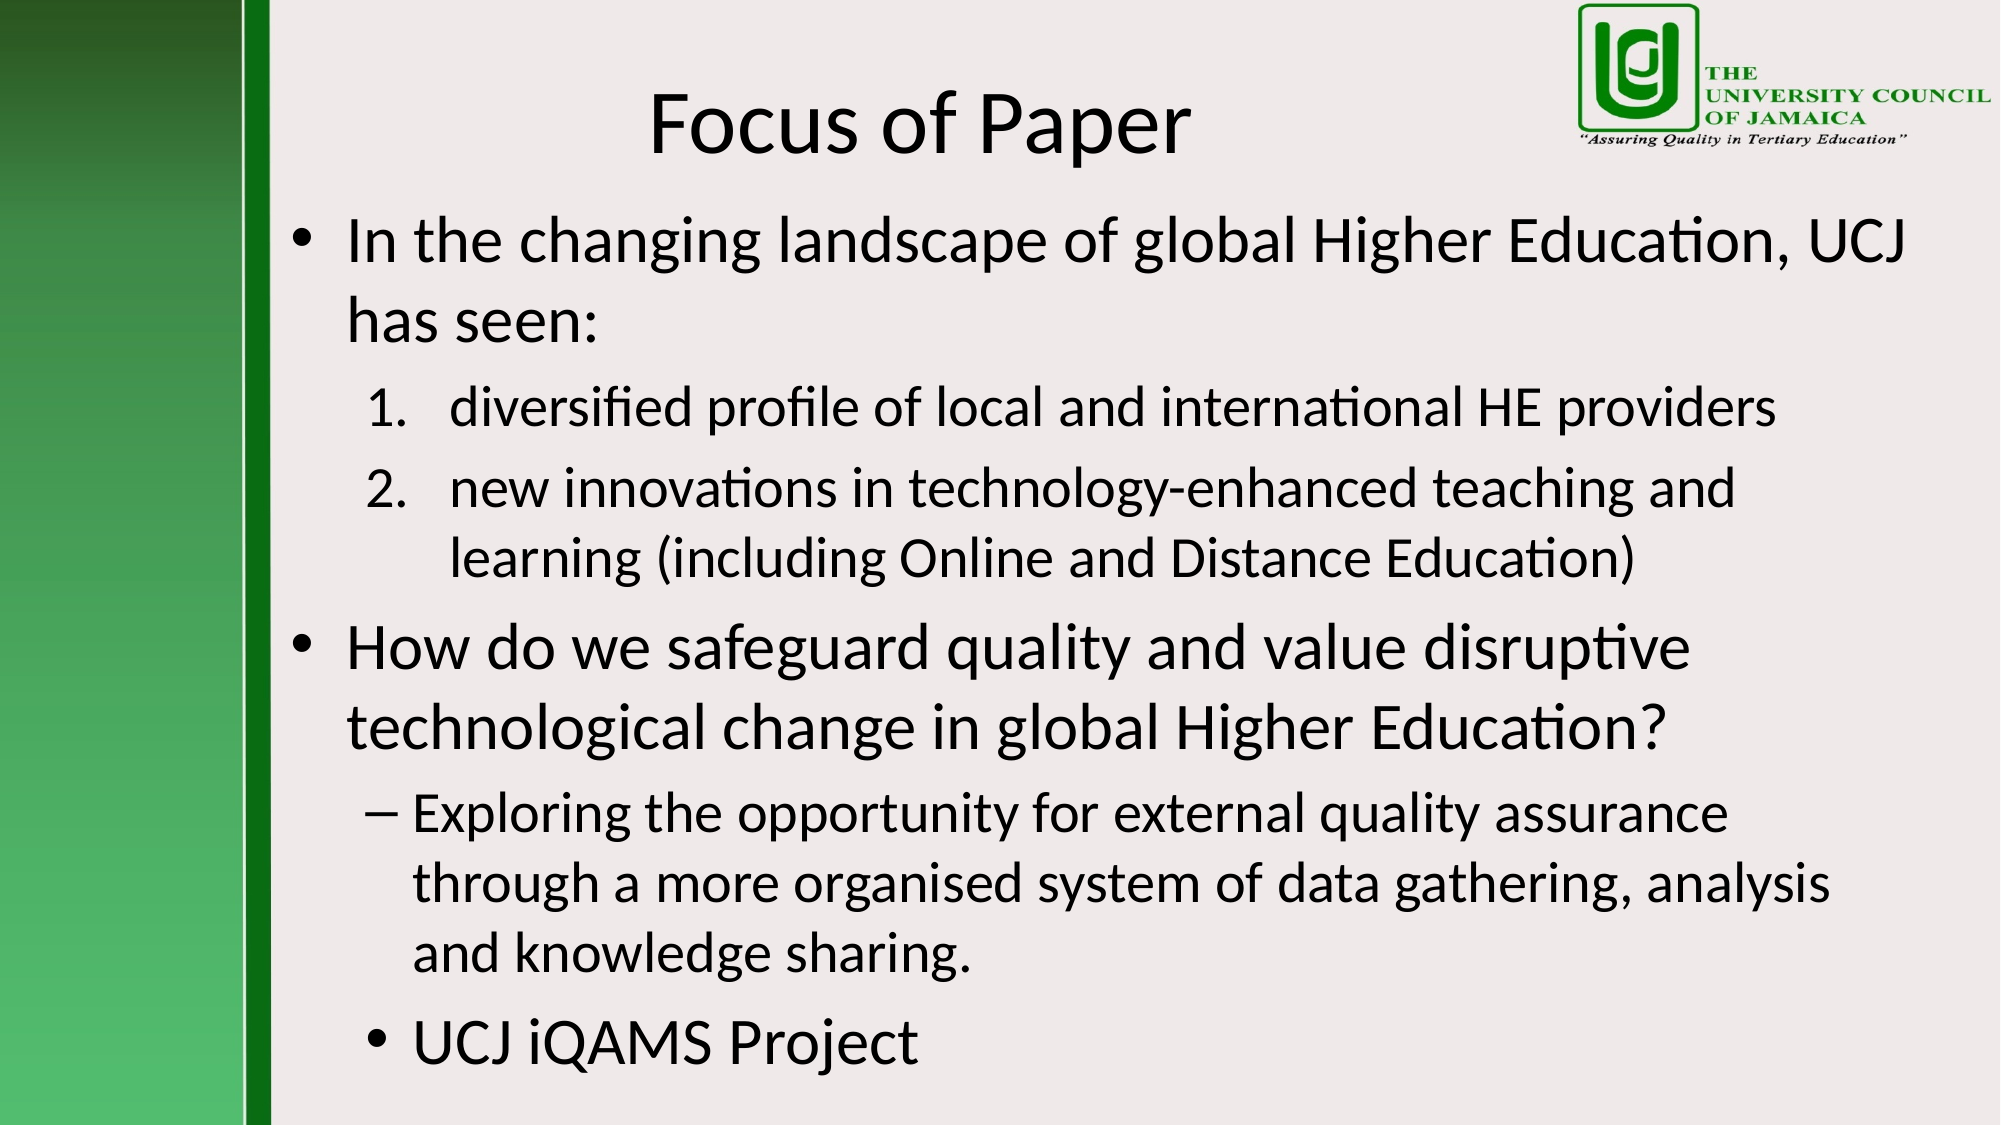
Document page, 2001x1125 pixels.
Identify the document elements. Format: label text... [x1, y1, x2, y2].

picture [0, 0, 2001, 1125]
list In the changing landscape of global Higher Education, UCJ has seen: diversified profile of local and international HE providers new innovations in technology-enhanced teaching and learning (including Online and Distance Education) How do we safeguard quality and value disruptive technological change in global Higher Education? Exploring the opportunity for external quality assurance through a more organised system of data gathering, analysis and knowledge sharing. UCJ iQAMS Project [275, 188, 1945, 1108]
title Focus of Paper [275, 45, 1567, 188]
